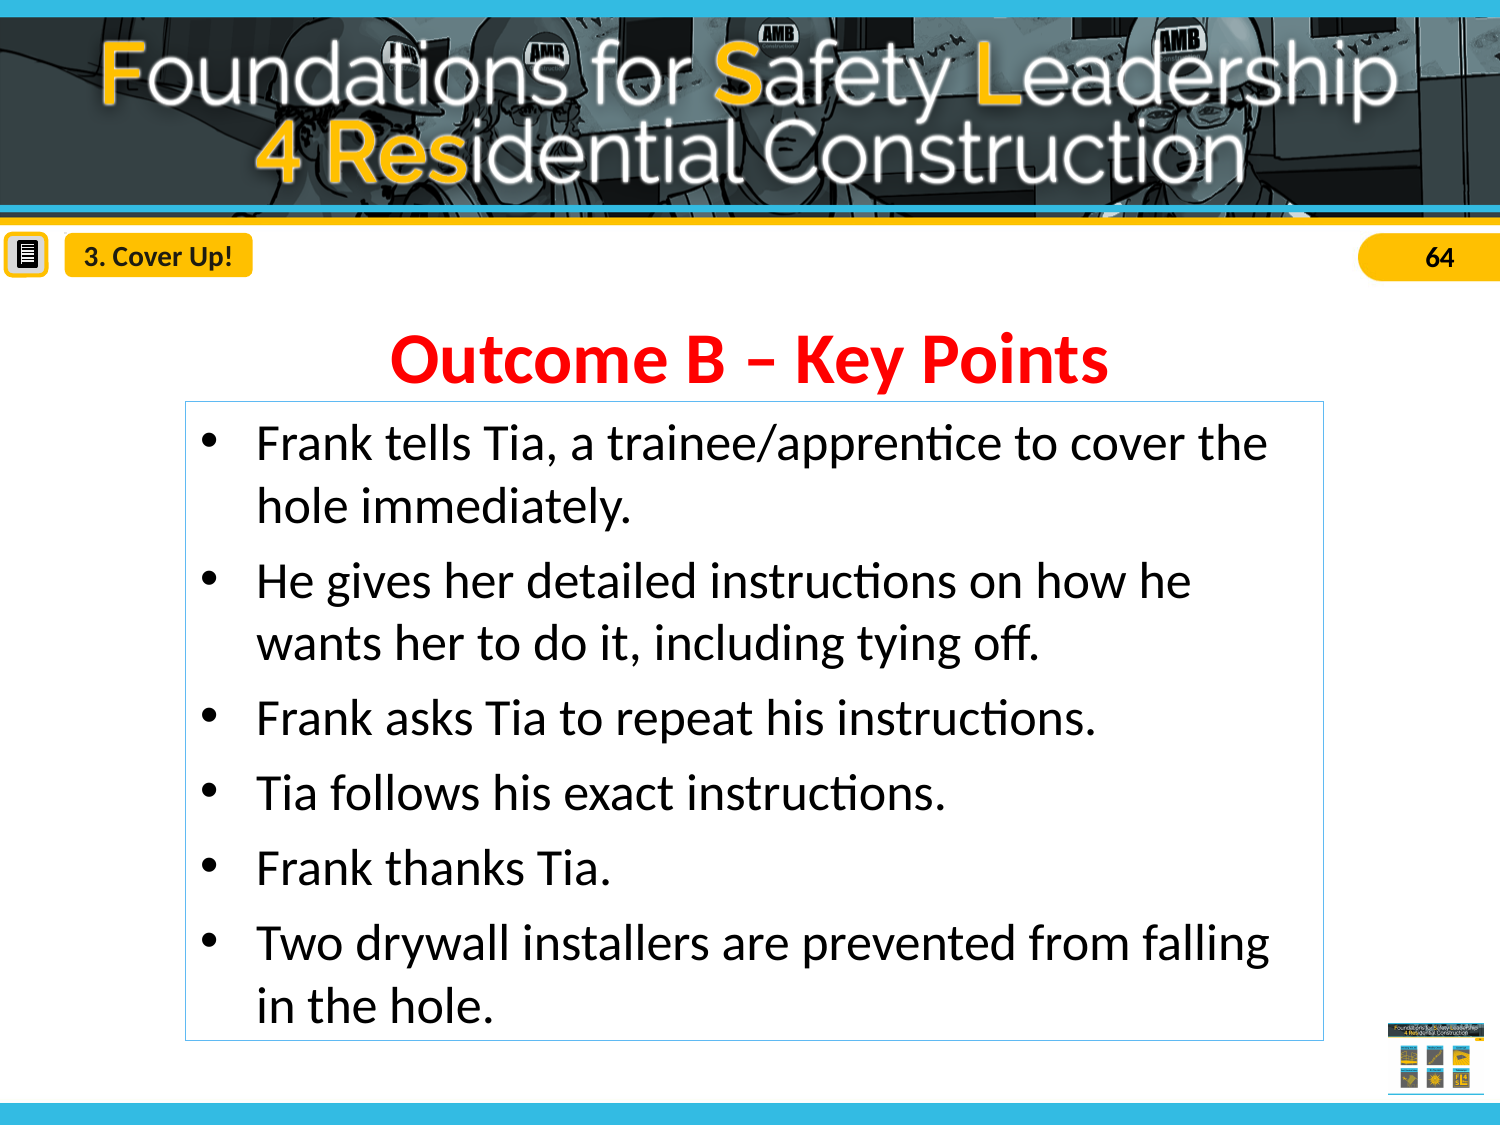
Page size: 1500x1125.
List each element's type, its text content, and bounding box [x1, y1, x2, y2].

picture [0, 0, 1500, 1125]
text_box Outcome B – Key Points [71, 303, 1429, 406]
text_box Frank tells Tia, a trainee/apprentice to cover the hole immediately. He gives her detailed instructions on how he wants her to do it, including tying off. Frank asks Tia to repeat his instructions. Tia follows his exact instructions. Frank thanks Tia. Two drywall installers are prevented from falling in the hole. [185, 401, 1324, 1041]
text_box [5, 232, 253, 278]
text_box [1386, 1023, 1484, 1095]
